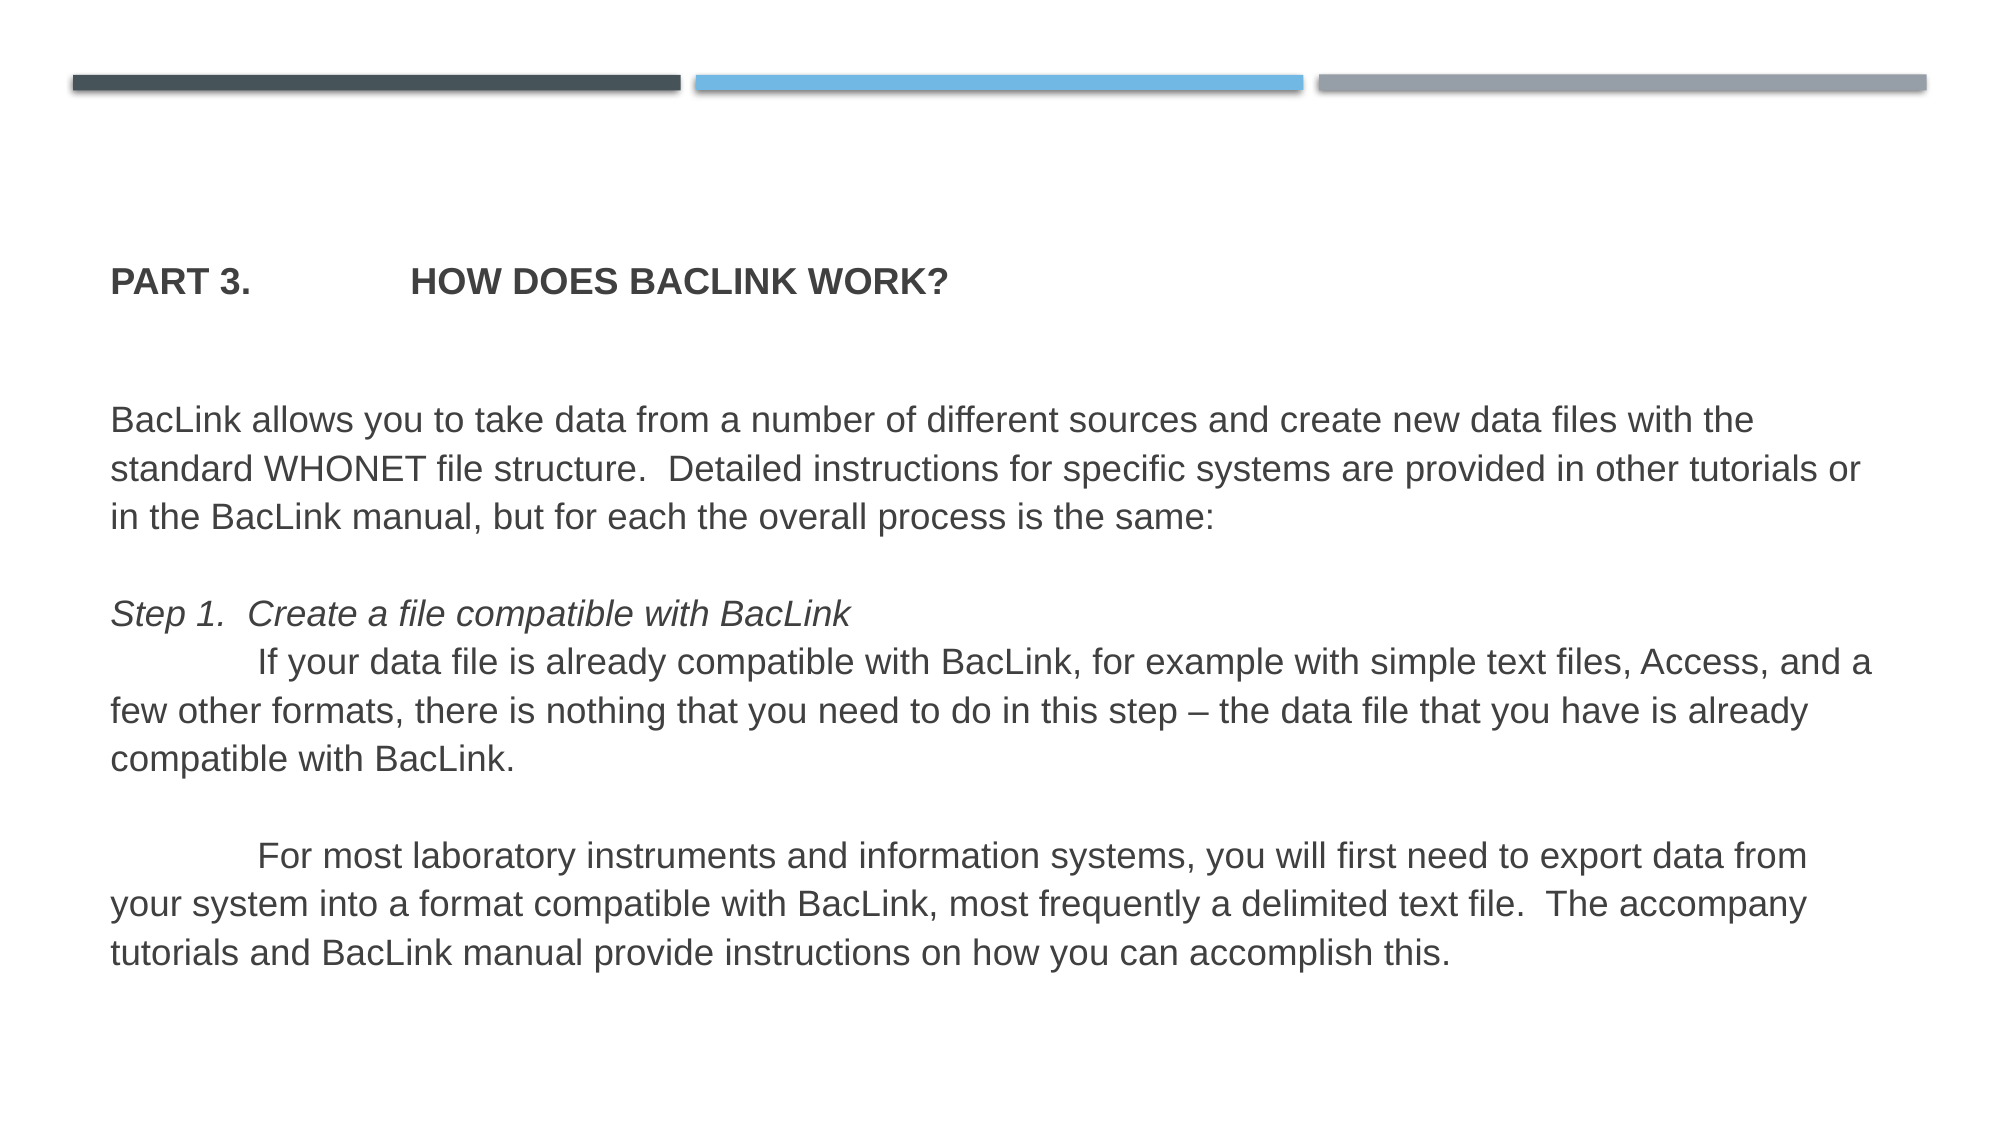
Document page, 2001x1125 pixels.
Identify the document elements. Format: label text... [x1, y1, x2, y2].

list BacLink allows you to take data from a number of different sources and create new data files with the standard WHONET file structure. Detailed instructions for specific systems are provided in other tutorials or in the BacLink manual, but for each the overall process is the same: Step 1. Create a file compatible with BacLink If your data file is already compatible with BacLink, for example with simple text files, Access, and a few other formats, there is nothing that you need to do in this step – the data file that you have is already compatible with BacLink. For most laboratory instruments and information systems, you will first need to export data from your system into a format compatible with BacLink, most frequently a delimited text file. The accompany tutorials and BacLink manual provide instructions on how you can accomplish this. [95, 383, 1905, 981]
title Part 3. How does BacLink work? [95, 115, 1905, 311]
